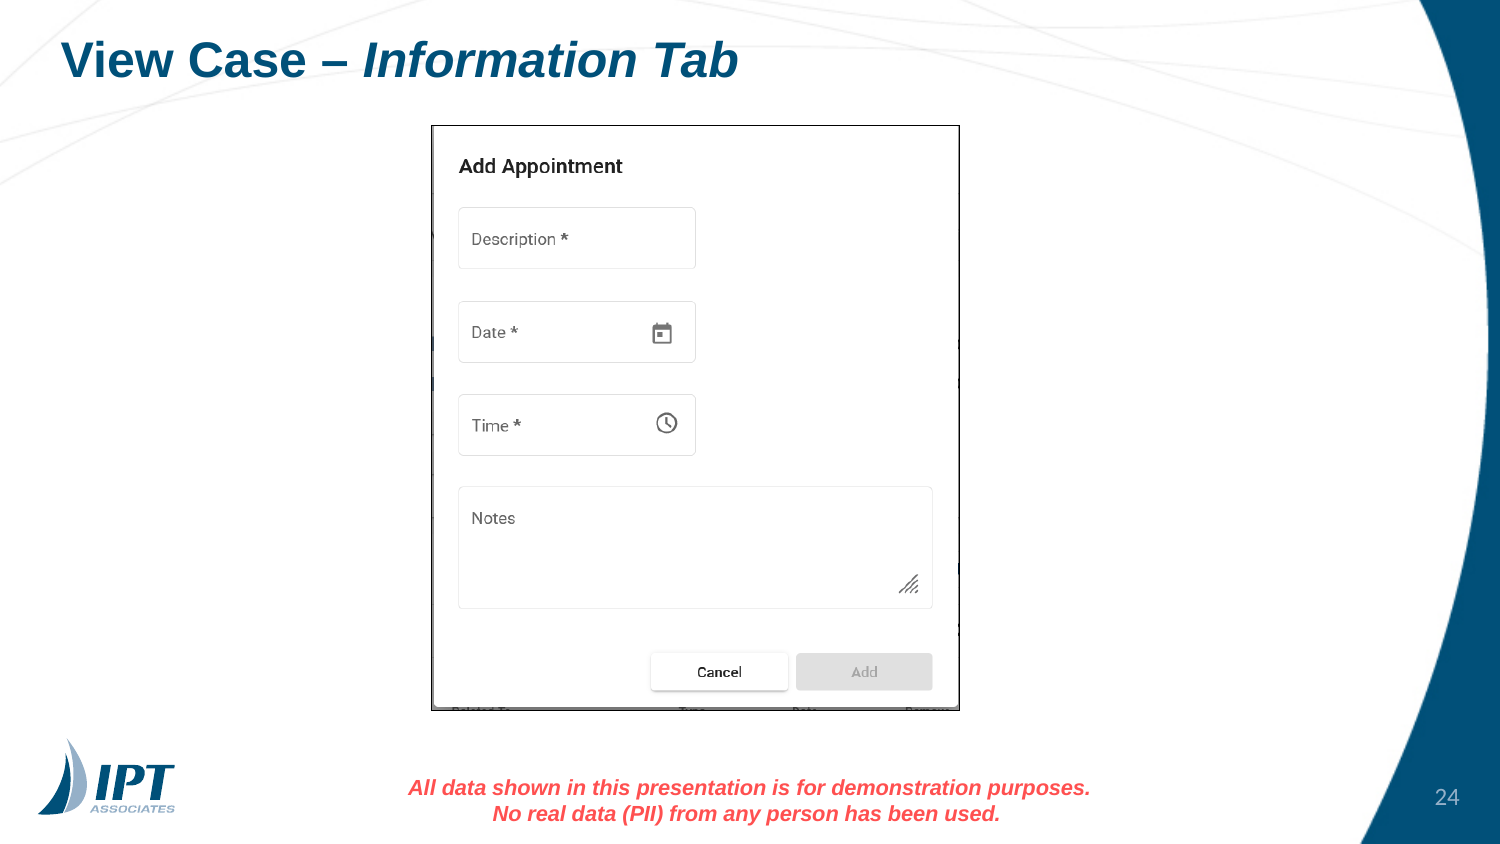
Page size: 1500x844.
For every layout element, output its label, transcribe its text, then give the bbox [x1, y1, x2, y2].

picture [0, 0, 1488, 844]
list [431, 125, 960, 711]
slide_number 24 [1374, 771, 1475, 817]
text_box [403, 689, 798, 771]
footer All data shown in this presentation is for demonstration purposes. No real data (PII) from any person has been used. [381, 786, 1119, 832]
title View Case – Information Tab [45, 31, 1346, 96]
